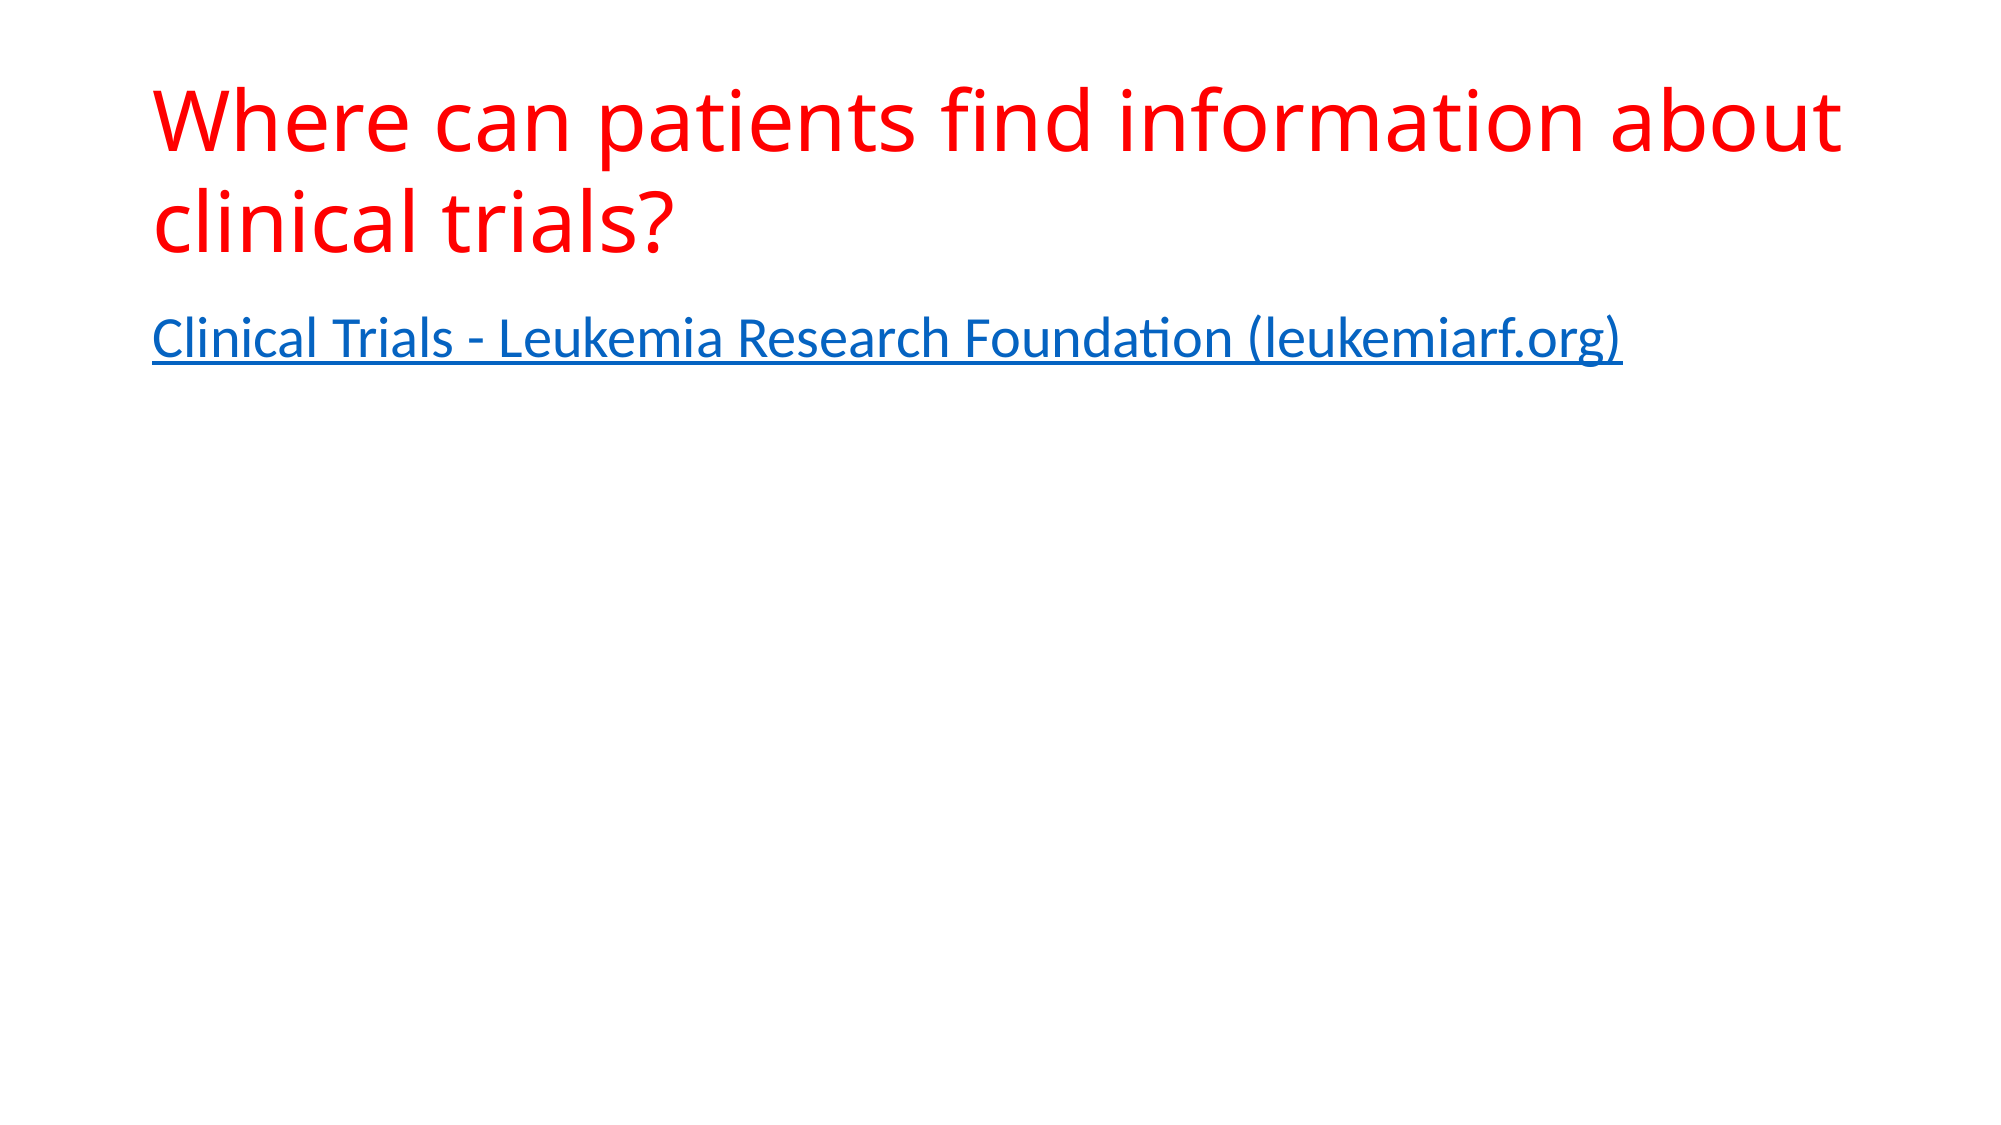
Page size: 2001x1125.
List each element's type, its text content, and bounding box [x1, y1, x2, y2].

list Clinical Trials - Leukemia Research Foundation (leukemiarf.org) [137, 299, 1863, 1014]
title Where can patients find information about clinical trials? [137, 59, 1863, 278]
